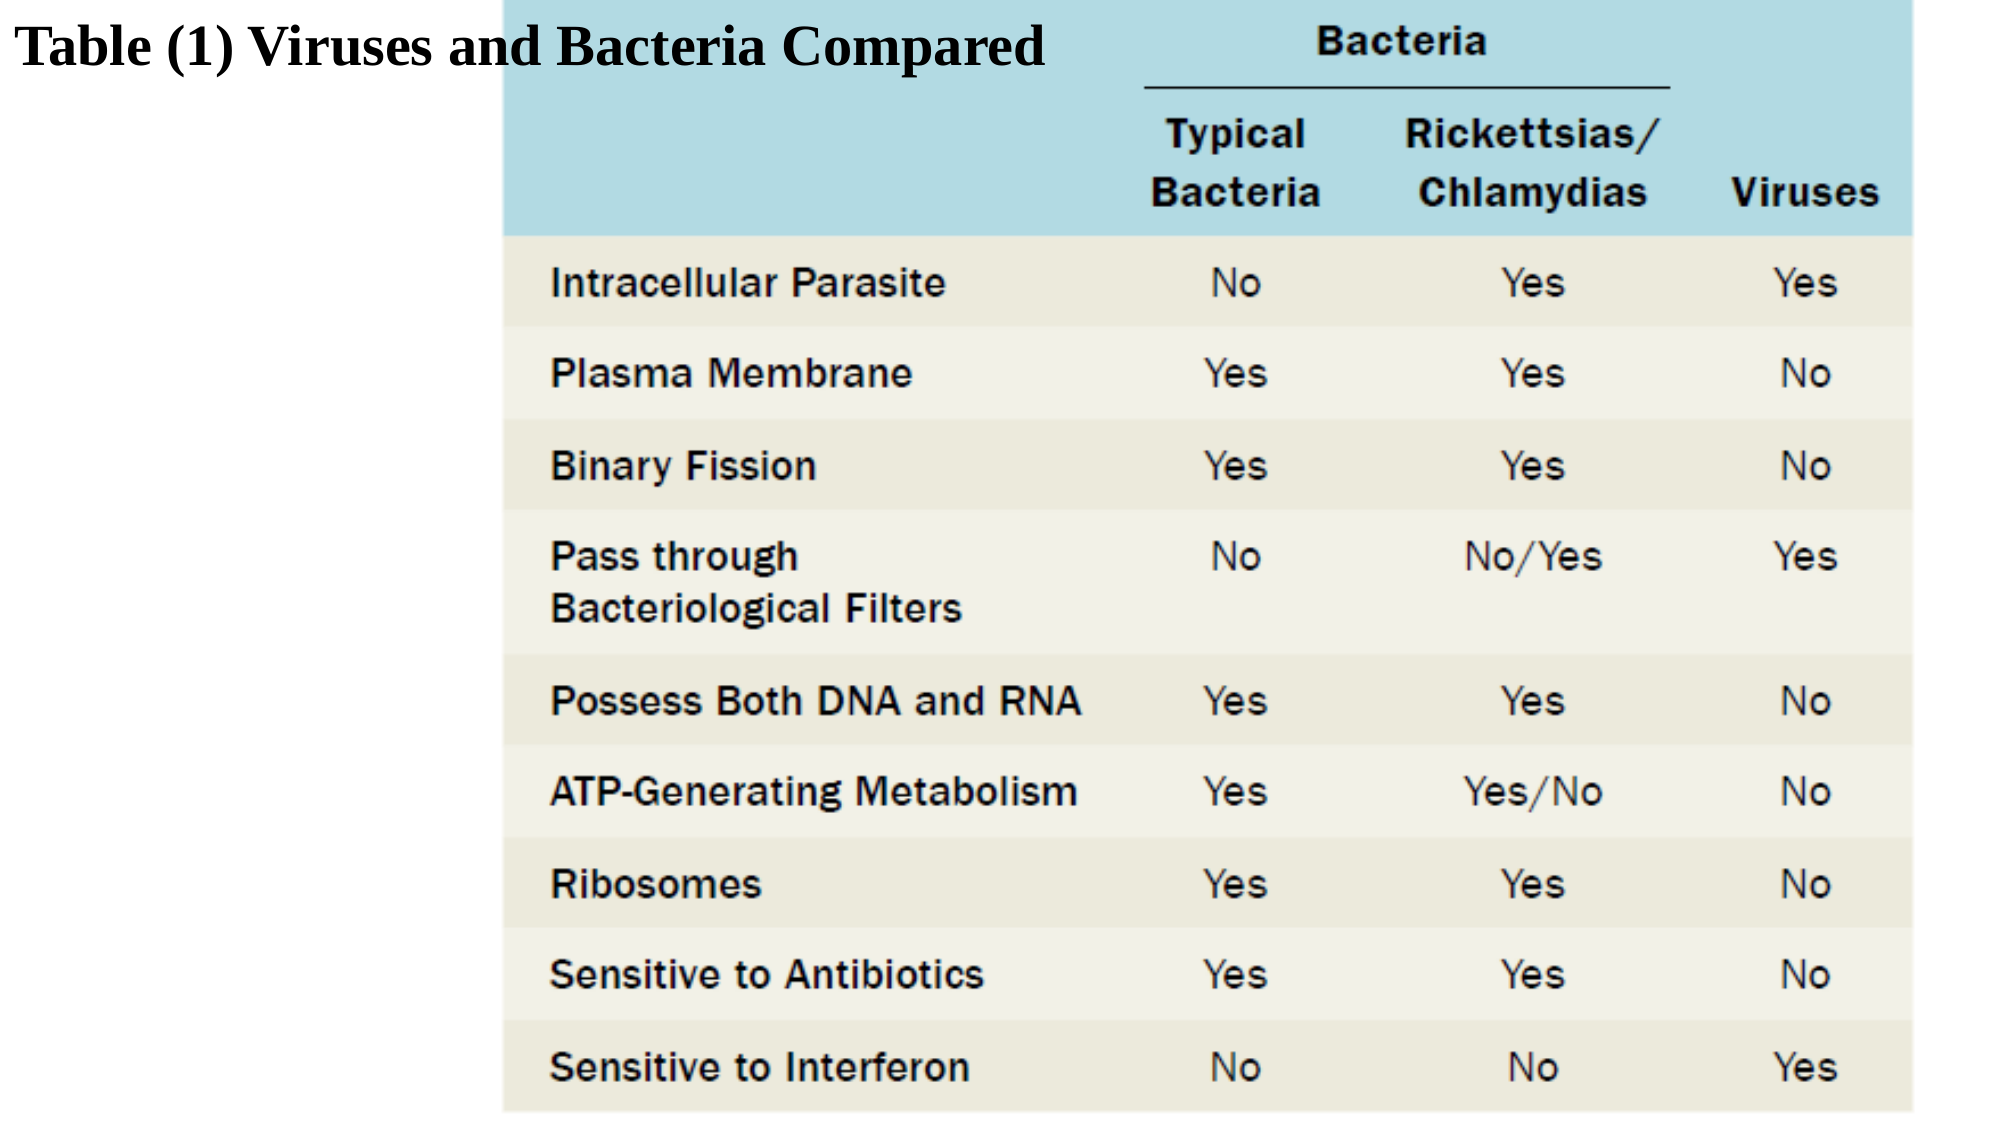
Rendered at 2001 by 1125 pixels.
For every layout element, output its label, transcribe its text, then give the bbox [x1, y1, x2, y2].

text_box Table (1) Viruses and Bacteria Compared [0, 0, 498, 85]
picture [498, 0, 1917, 1125]
